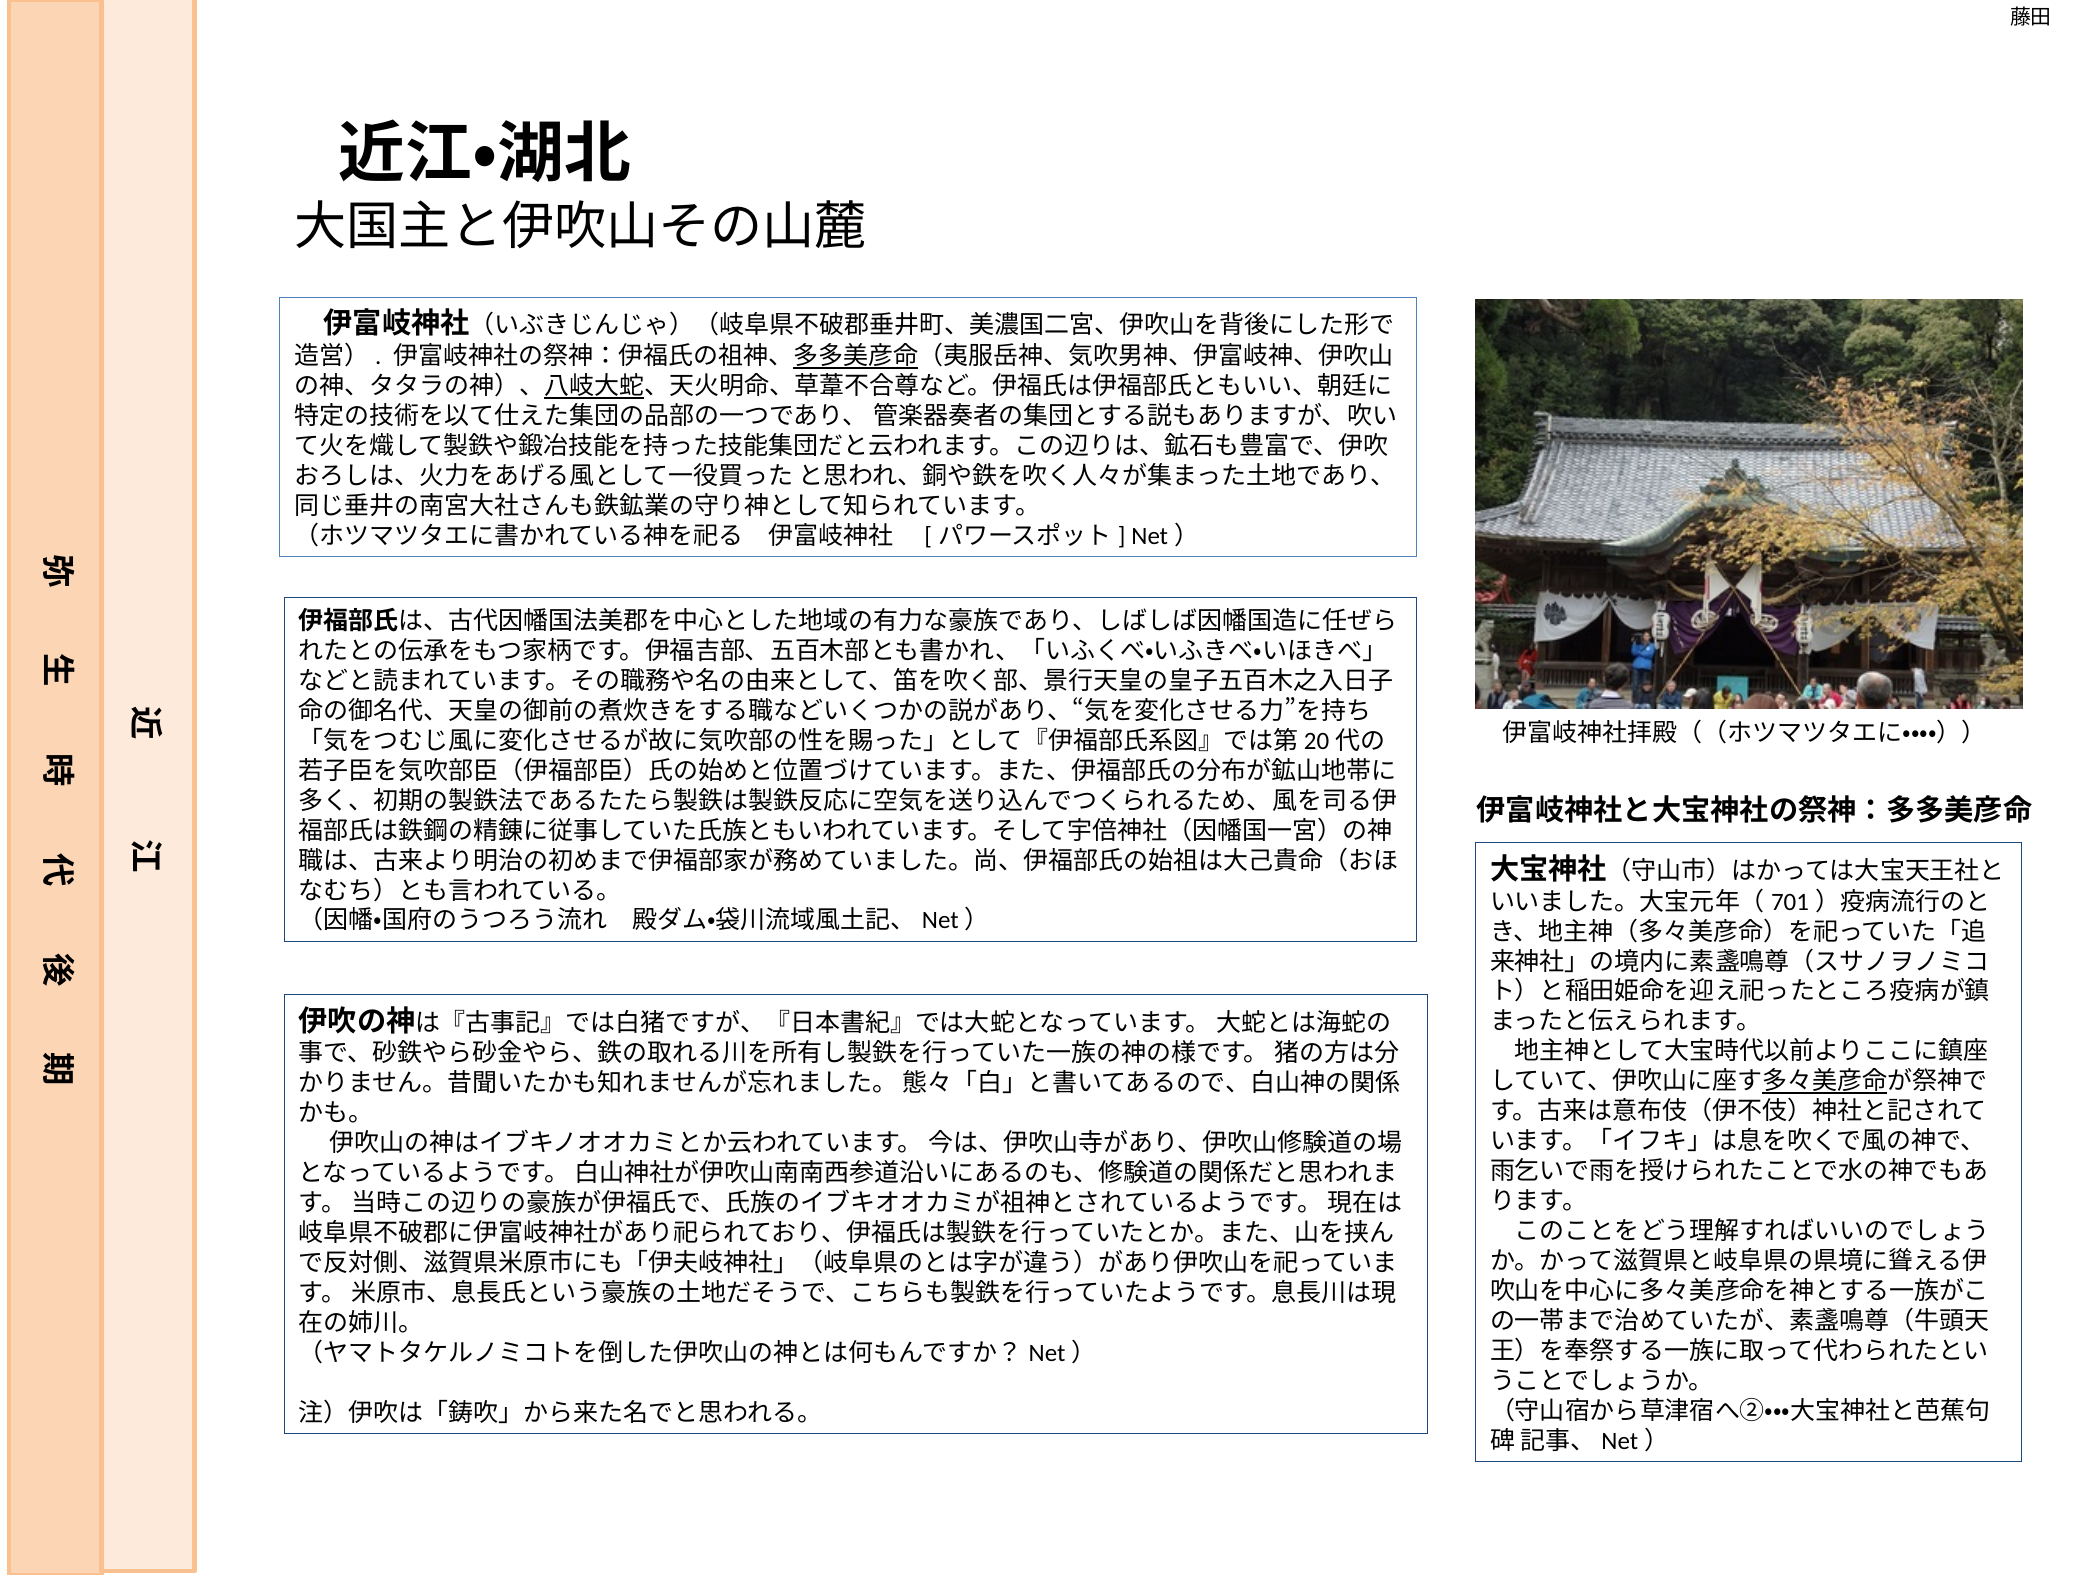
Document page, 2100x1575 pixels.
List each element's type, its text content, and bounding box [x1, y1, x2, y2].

text_box 近江・湖北 [323, 102, 646, 198]
text_box 大国主と伊吹山その山麓 [279, 184, 881, 262]
text_box [7, 0, 104, 1575]
text_box 近 江 [104, 691, 176, 840]
text_box 伊富岐神社（いぶきじんじゃ）（岐阜県不破郡垂井町、美濃国二宮、伊吹山を背後にした形で造営）. 伊富岐神社の祭神：伊福氏の祖神、多多美彦命（夷服岳神、気吹男神、伊富岐神、伊吹山の神、タタラの神）、八岐大蛇、天火明命、草葦不合尊など。伊福氏は伊福部氏ともいい、朝廷に特定の技術を以て仕えた集団の品部の一つであり、 管楽器奏者の集団とする説もありますが、吹いて火を熾して製鉄や鍛冶技能を持った技能集団だと云われます。この辺りは、鉱石も豊富で、伊吹おろしは、火力をあげる風として一役買った と思われ、銅や鉄を吹く人々が集まった土地であり、同じ垂井の南宮大社さんも鉄鉱業の守り神として知られています。 （ホツマツタエに書かれている神を祀る 伊富岐神社 [パワースポット] Net） [279, 297, 1417, 557]
text_box 伊富岐神社と大宝神社の祭神：多多美彦命 [1461, 784, 2048, 834]
text_box 弥 生 時 代 後 期 [16, 539, 87, 975]
text_box [99, 0, 197, 1573]
picture [1474, 299, 2023, 709]
text_box 伊吹の神は『古事記』では白猪ですが、『日本書紀』では大蛇となっています。 大蛇とは海蛇の事で、砂鉄やら砂金やら、鉄の取れる川を所有し製鉄を行っていた一族の神の様です。 猪の方は分かりません。昔聞いたかも知れませんが忘れました。 態々「白」と書いてあるので、白山神の関係かも。 伊吹山の神はイブキノオオカミとか云われています。 今は、伊吹山寺があり、伊吹山修験道の場となっているようです。 白山神社が伊吹山南南西参道沿いにあるのも、修験道の関係だと思われます。 当時この辺りの豪族が伊福氏で、氏族のイブキオオカミが祖神とされているようです。 現在は岐阜県不破郡に伊富岐神社があり祀られており、伊福氏は製鉄を行っていたとか。また、山を挟んで反対側、滋賀県米原市にも「伊夫岐神社」（岐阜県のとは字が違う）があり伊吹山を祀っています。 米原市、息長氏という豪族の土地だそうで、こちらも製鉄を行っていたようです。息長川は現在の姉川。 （ヤマトタケルノミコトを倒した伊吹山の神とは何もんですか？Net） 注）伊吹は「鋳吹」から来た名でと思われる。 [284, 994, 1428, 1434]
text_box 大宝神社（守山市）はかっては大宝天王社といいました。大宝元年（701）疫病流行のとき、地主神（多々美彦命）を祀っていた「追来神社」の境内に素盞鳴尊（スサノヲノミコト）と稲田姫命を迎え祀ったところ疫病が鎮まったと伝えられます。 地主神として大宝時代以前よりここに鎮座していて、伊吹山に座す多々美彦命が祭神です。古来は意布伎（伊不伎）神社と記されています。「イフキ」は息を吹くで風の神で、雨乞いで雨を授けられたことで水の神でもあります。 このことをどう理解すればいいのでしょうか。かって滋賀県と岐阜県の県境に聳える伊吹山を中心に多々美彦命を神とする一族がこの一帯まで治めていたが、素盞鳴尊（牛頭天王）を奉祭する一族に取って代わられたということでしょうか。 （守山宿から草津宿へ②・・・大宝神社と芭蕉句碑 記事、Net） [1475, 842, 2022, 1462]
text_box 伊富岐神社拝殿（（ホツマツタエに・・・・）） [1488, 716, 2002, 754]
text_box 藤田 [1995, 0, 2067, 36]
text_box 伊福部氏は、古代因幡国法美郡を中心とした地域の有力な豪族であり、しばしば因幡国造に任ぜられたとの伝承をもつ家柄です。伊福吉部、五百木部とも書かれ、「いふくべ・いふきべ・いほきべ」などと読まれています。その職務や名の由来として、笛を吹く部、景行天皇の皇子五百木之入日子命の御名代、天皇の御前の煮炊きをする職などいくつかの説があり、“気を変化させる力”を持ち「気をつむじ風に変化させるが故に気吹部の性を賜った」として『伊福部氏系図』では第20代の若子臣を気吹部臣（伊福部臣）氏の始めと位置づけています。また、伊福部氏の分布が鉱山地帯に多く、初期の製鉄法であるたたら製鉄は製鉄反応に空気を送り込んでつくられるため、風を司る伊福部氏は鉄鋼の精錬に従事していた氏族ともいわれています。そして宇倍神社（因幡国一宮）の神職は、古来より明治の初めまで伊福部家が務めていました。尚、伊福部氏の始祖は大己貴命（おほなむち）とも言われている。 （因幡・国府のうつろう流れ 殿ダム・袋川流域風土記、Net） [284, 597, 1417, 942]
